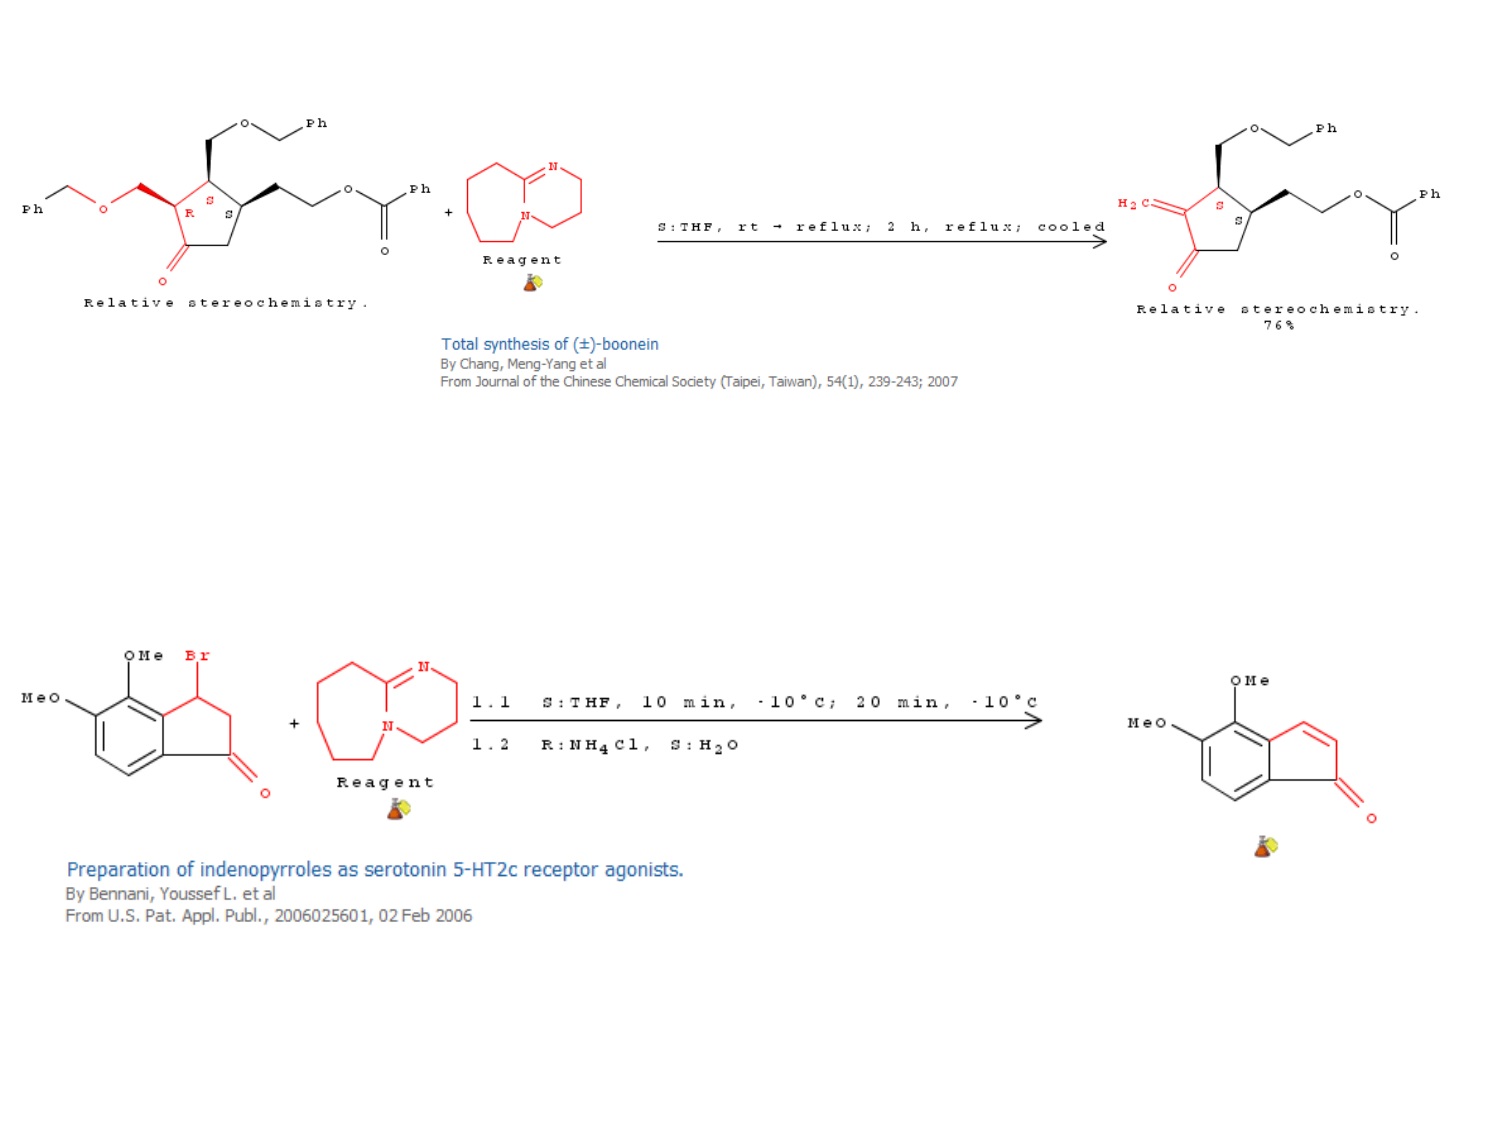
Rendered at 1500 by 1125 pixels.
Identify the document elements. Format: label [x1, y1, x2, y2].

picture [0, 112, 1497, 441]
picture [0, 637, 1447, 969]
